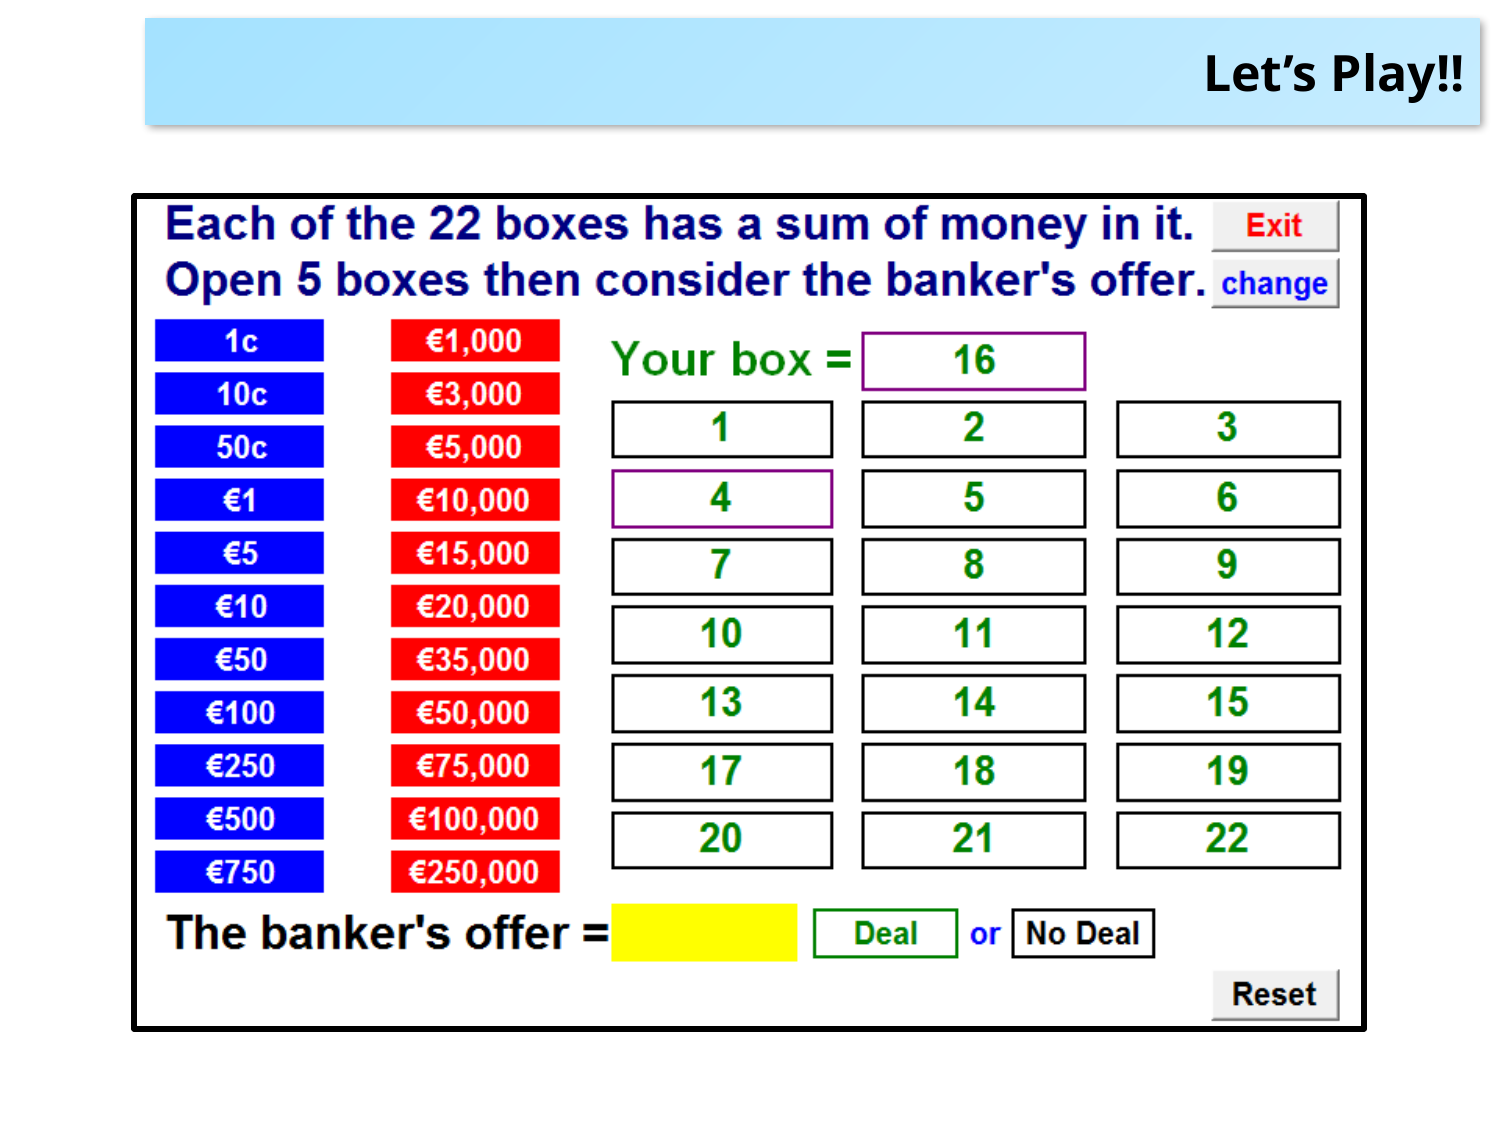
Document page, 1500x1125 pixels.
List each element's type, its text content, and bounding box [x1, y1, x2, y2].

title Let’s Play!! [145, 18, 1480, 125]
text_box [1357, 196, 1365, 1029]
picture [145, 195, 1355, 1030]
text_box [134, 196, 143, 1029]
